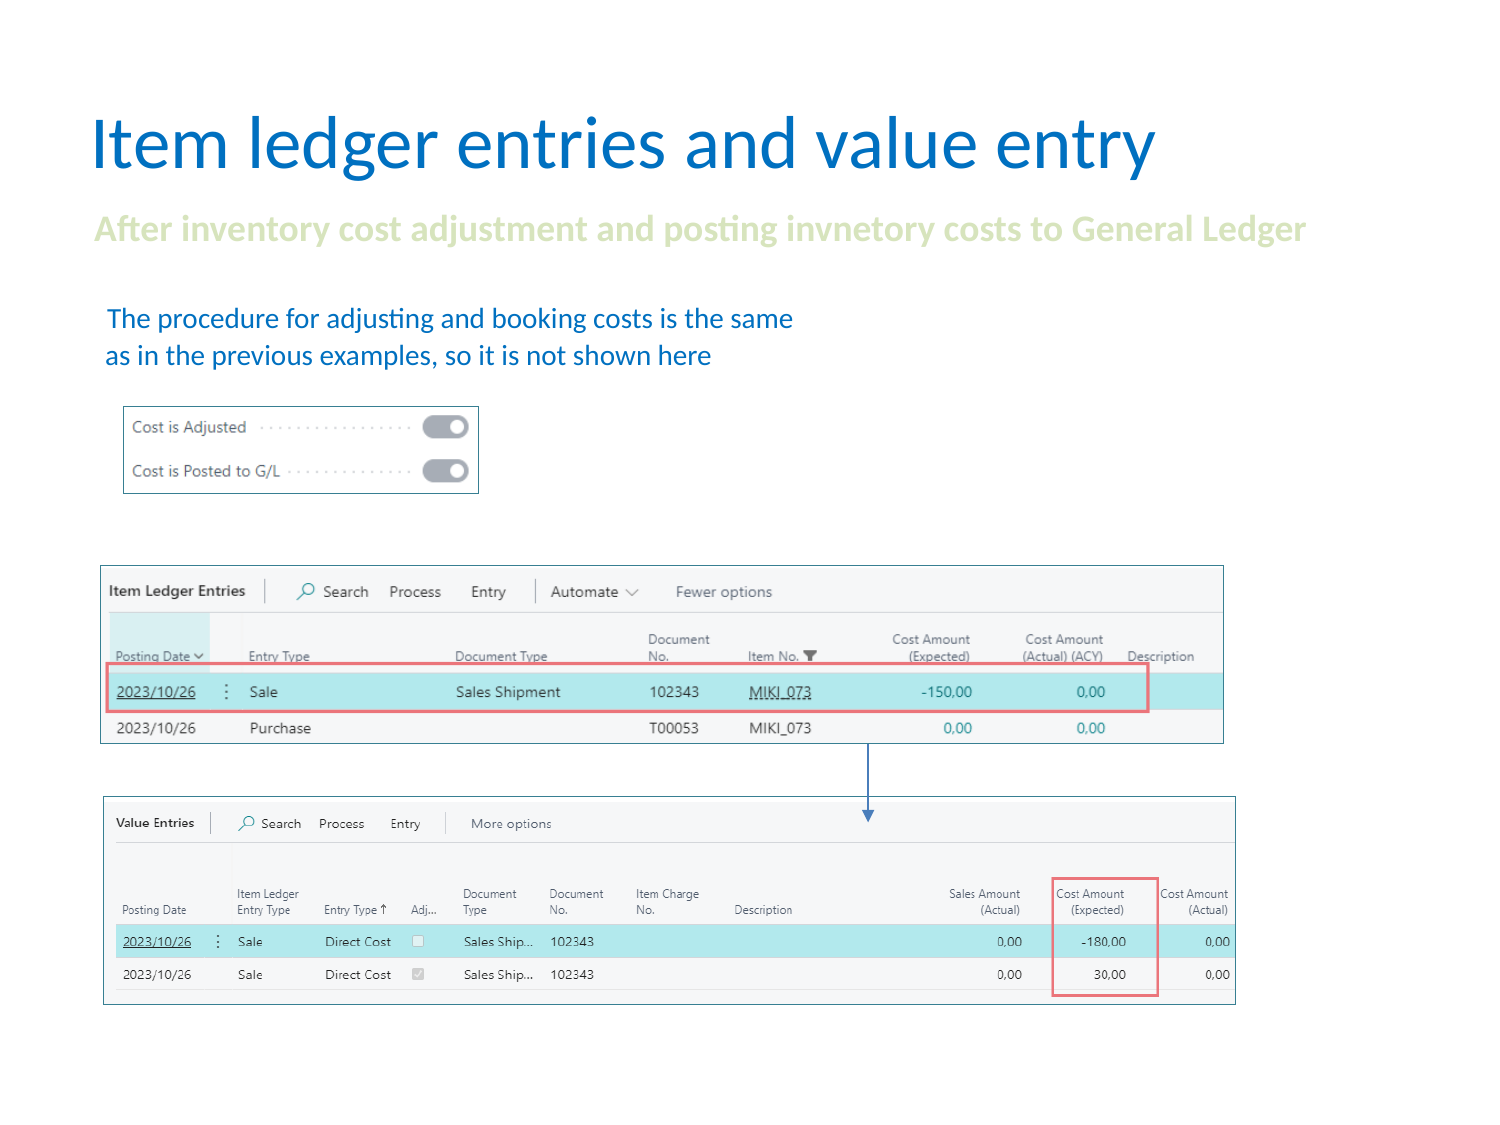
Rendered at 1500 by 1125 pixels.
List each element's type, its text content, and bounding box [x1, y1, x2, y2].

picture [103, 796, 1237, 1005]
picture [100, 565, 1224, 745]
picture [123, 406, 479, 494]
text_box After inventory cost adjustment and posting invnetory costs to General Ledger [78, 196, 1324, 257]
text_box The procedure for adjusting and booking costs is the same as in the previous examples, so it is not shown here [83, 283, 810, 379]
title Item ledger entries and value entry [75, 45, 1425, 233]
